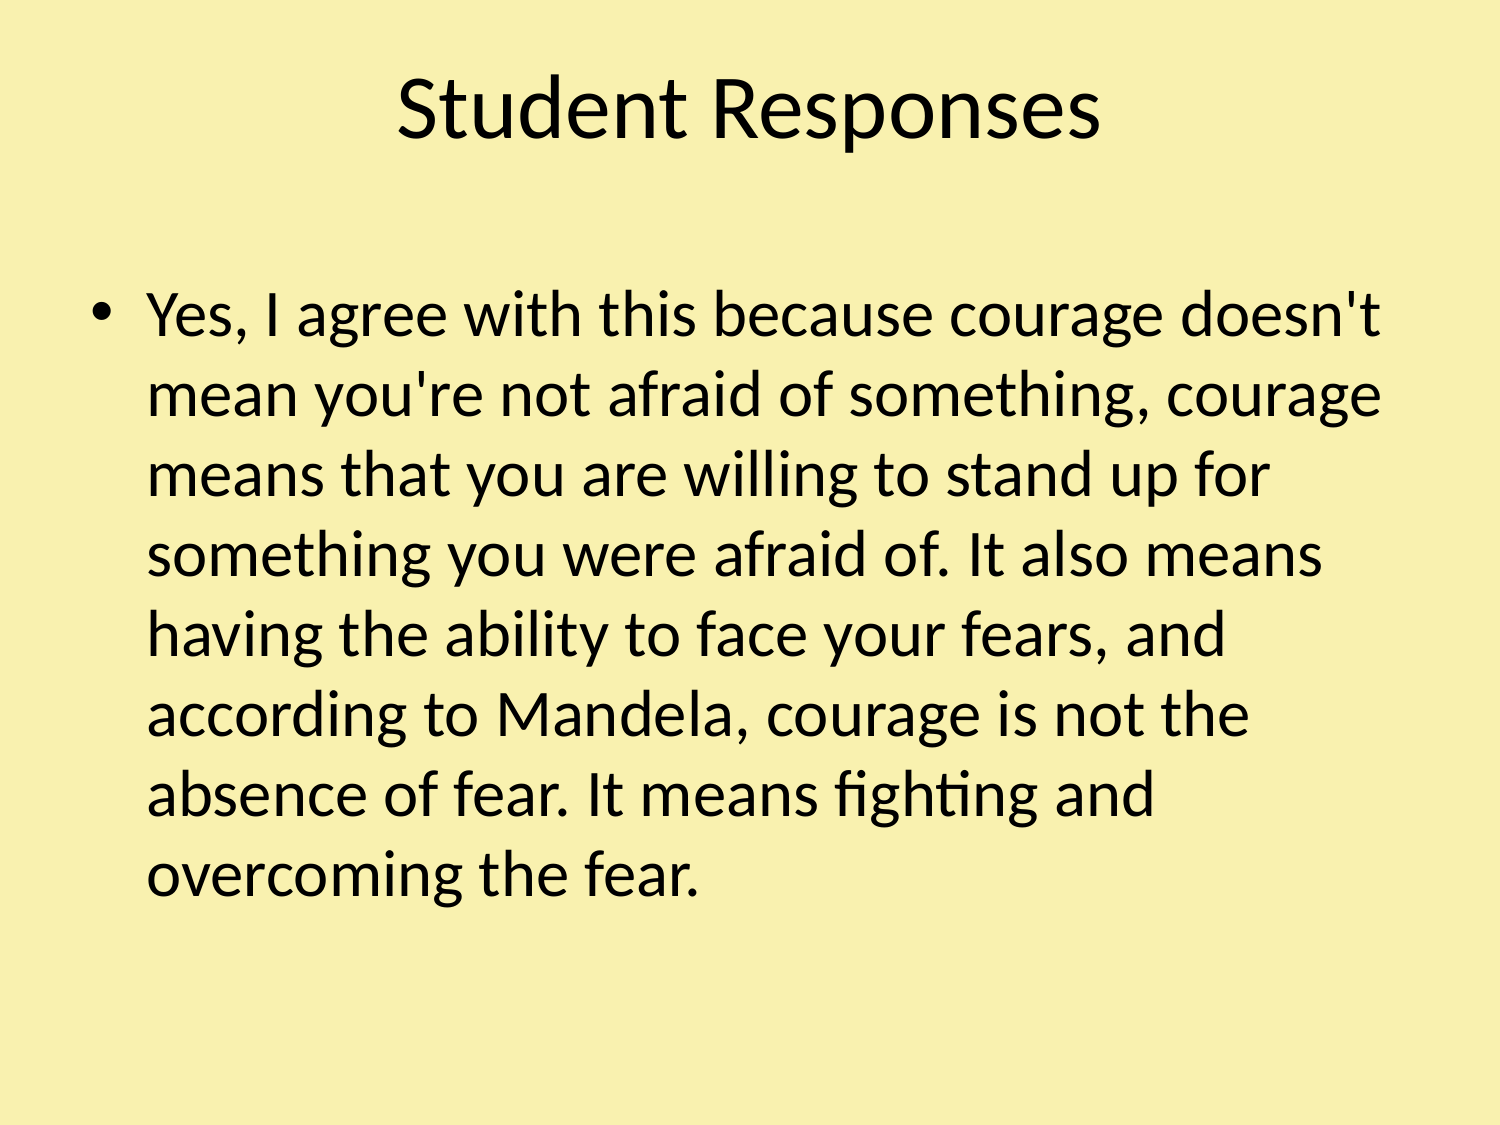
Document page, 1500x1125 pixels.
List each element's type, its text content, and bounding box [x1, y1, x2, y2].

list Yes, I agree with this because courage doesn't mean you're not afraid of something, courage means that you are willing to stand up for something you were afraid of. It also means having the ability to face your fears, and according to Mandela, courage is not the absence of fear. It means fighting and overcoming the fear. [74, 262, 1426, 935]
title Student Responses [74, 44, 1426, 159]
